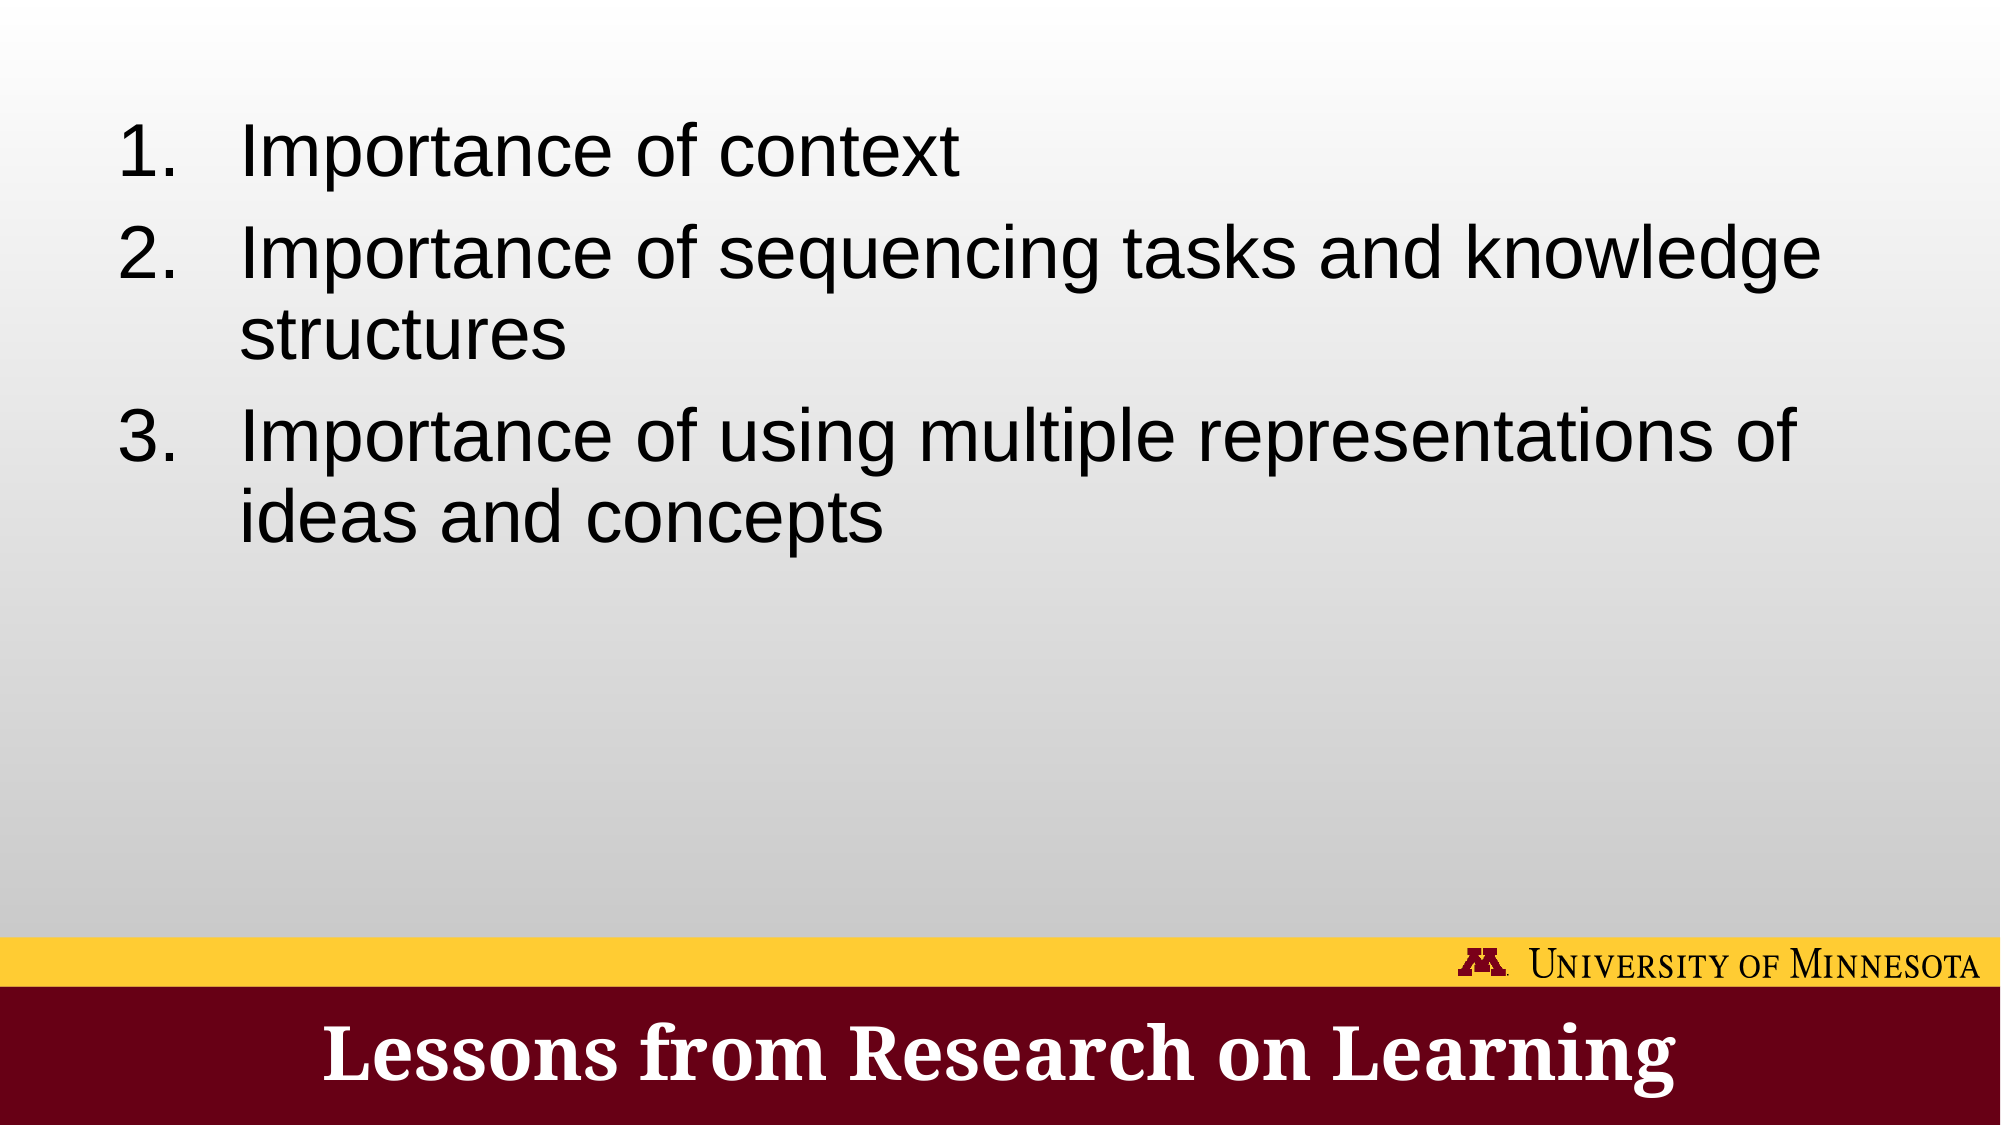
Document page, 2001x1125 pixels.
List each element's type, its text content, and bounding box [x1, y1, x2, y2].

list Importance of context Importance of sequencing tasks and knowledge structures Importance of using multiple representations of ideas and concepts [102, 104, 1898, 888]
picture [1458, 948, 1509, 976]
title Lessons from Research on Learning [0, 986, 2000, 1125]
